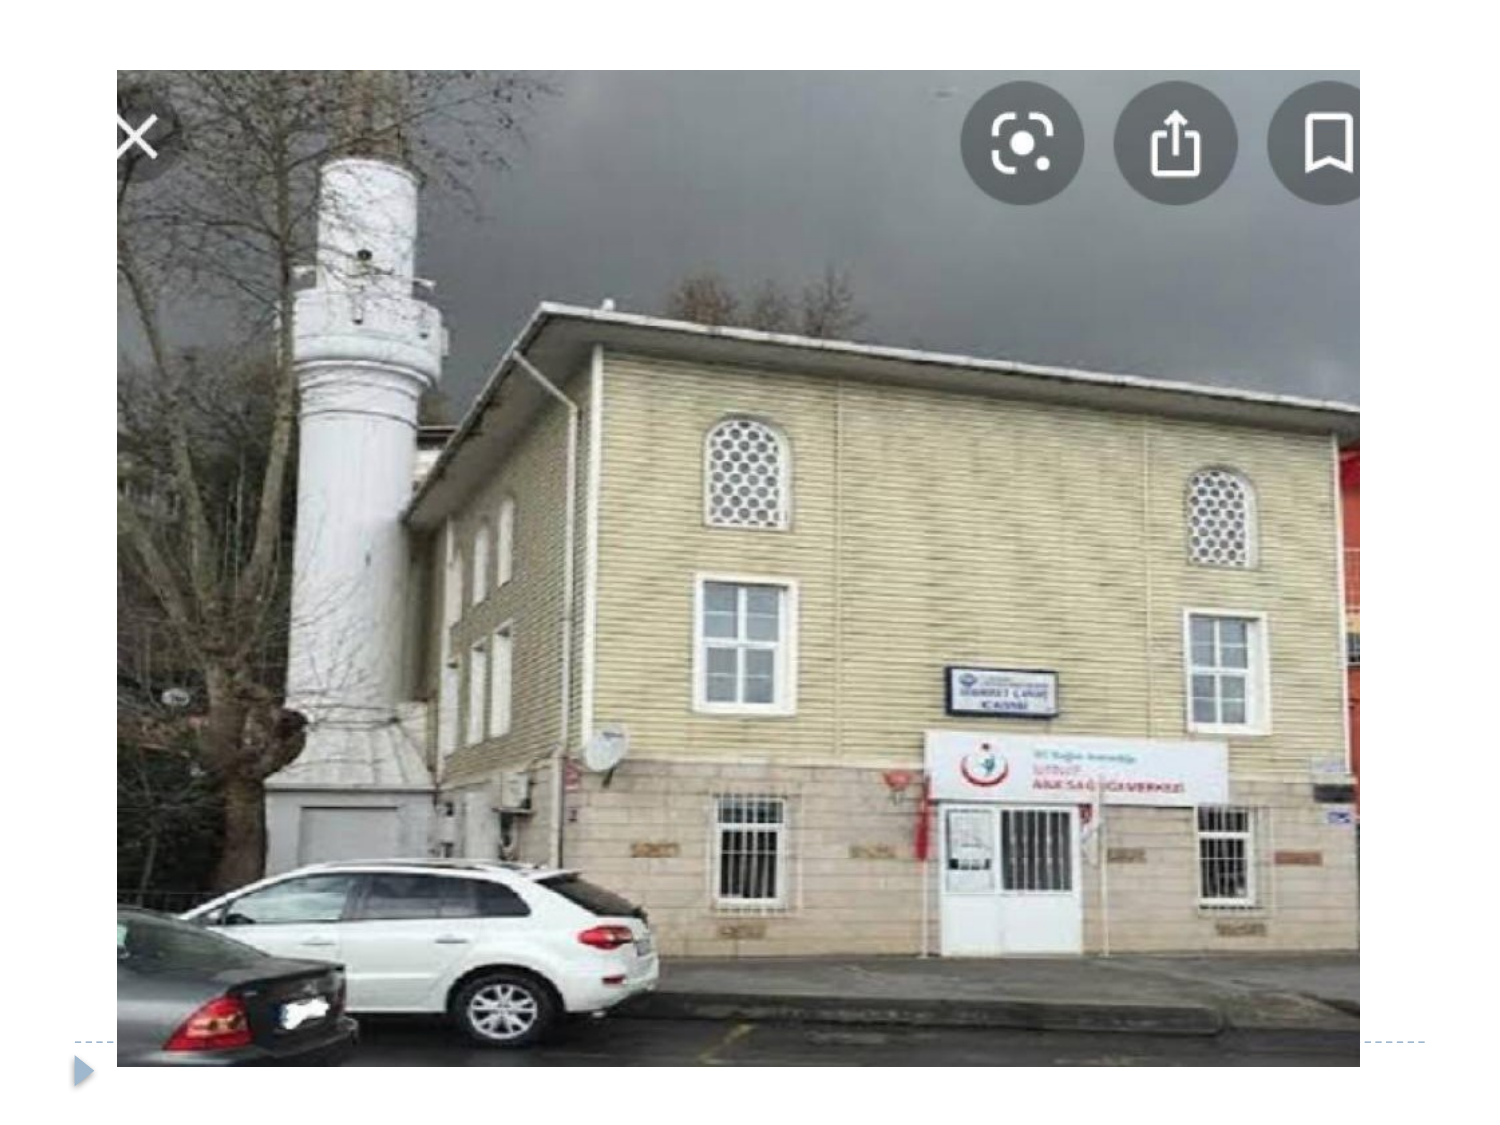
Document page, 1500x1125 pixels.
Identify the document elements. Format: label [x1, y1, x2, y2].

picture [116, 70, 1360, 1067]
